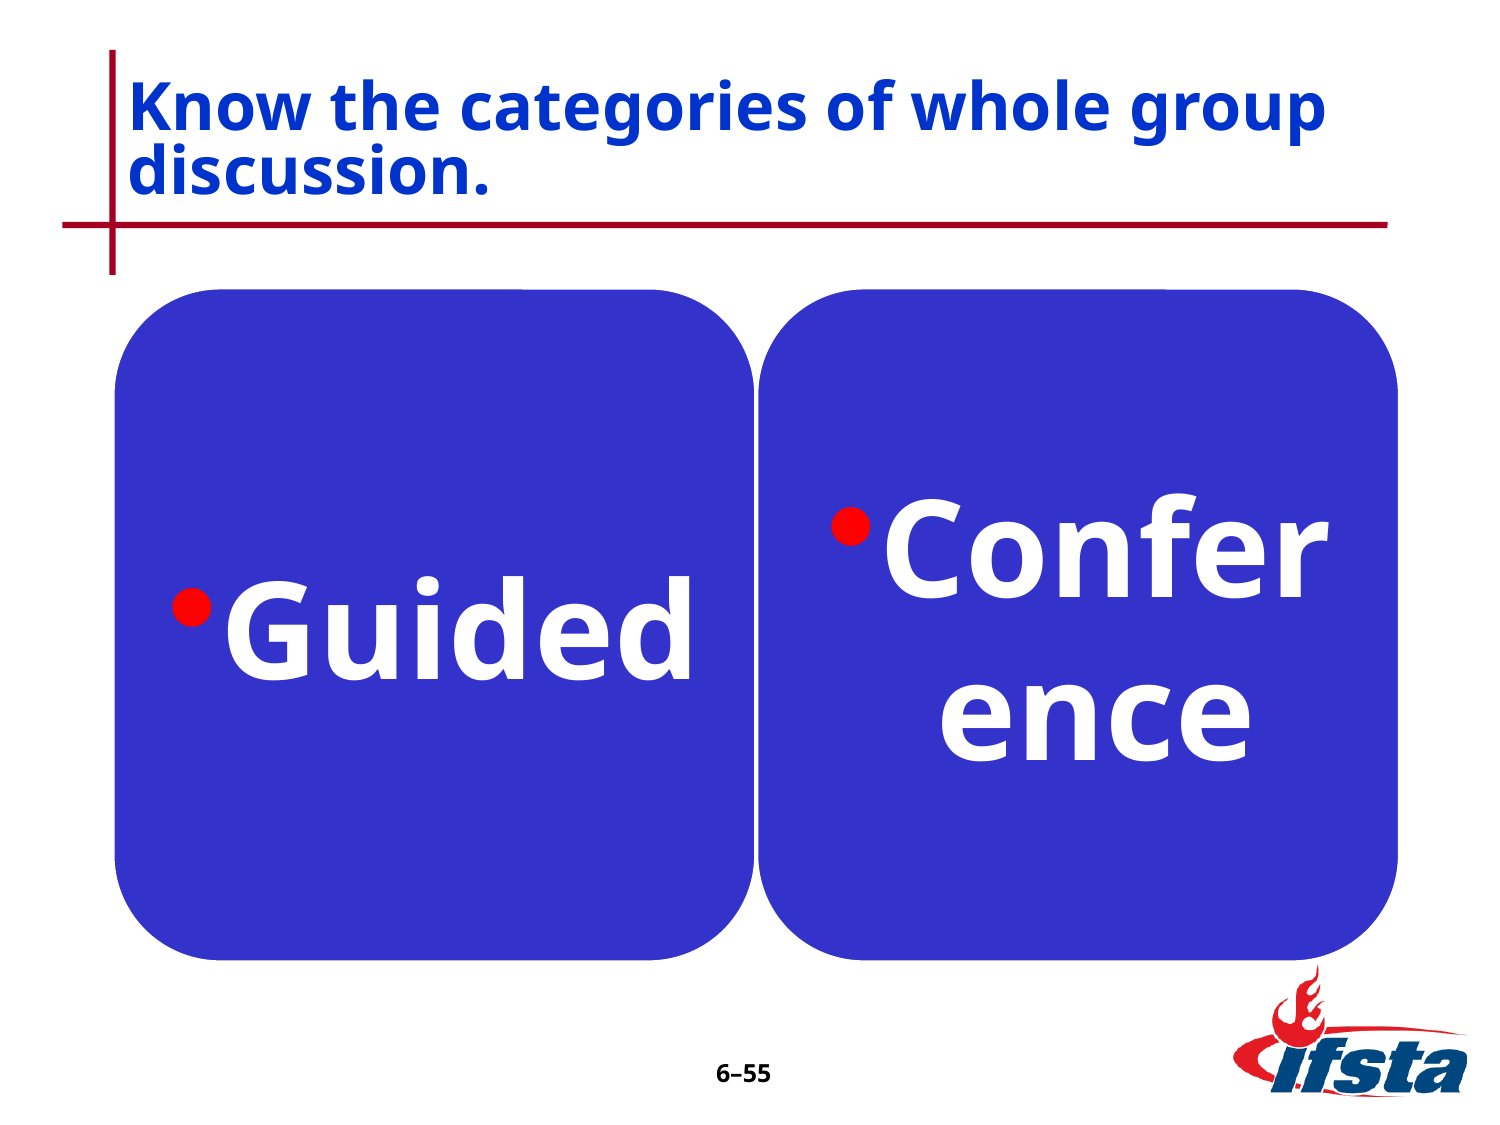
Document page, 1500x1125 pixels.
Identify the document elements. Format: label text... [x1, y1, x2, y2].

picture [1233, 964, 1467, 1097]
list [112, 287, 1401, 963]
slide_number 6–54 [587, 1049, 901, 1125]
title Know the categories of whole group discussion. [112, 50, 1388, 238]
